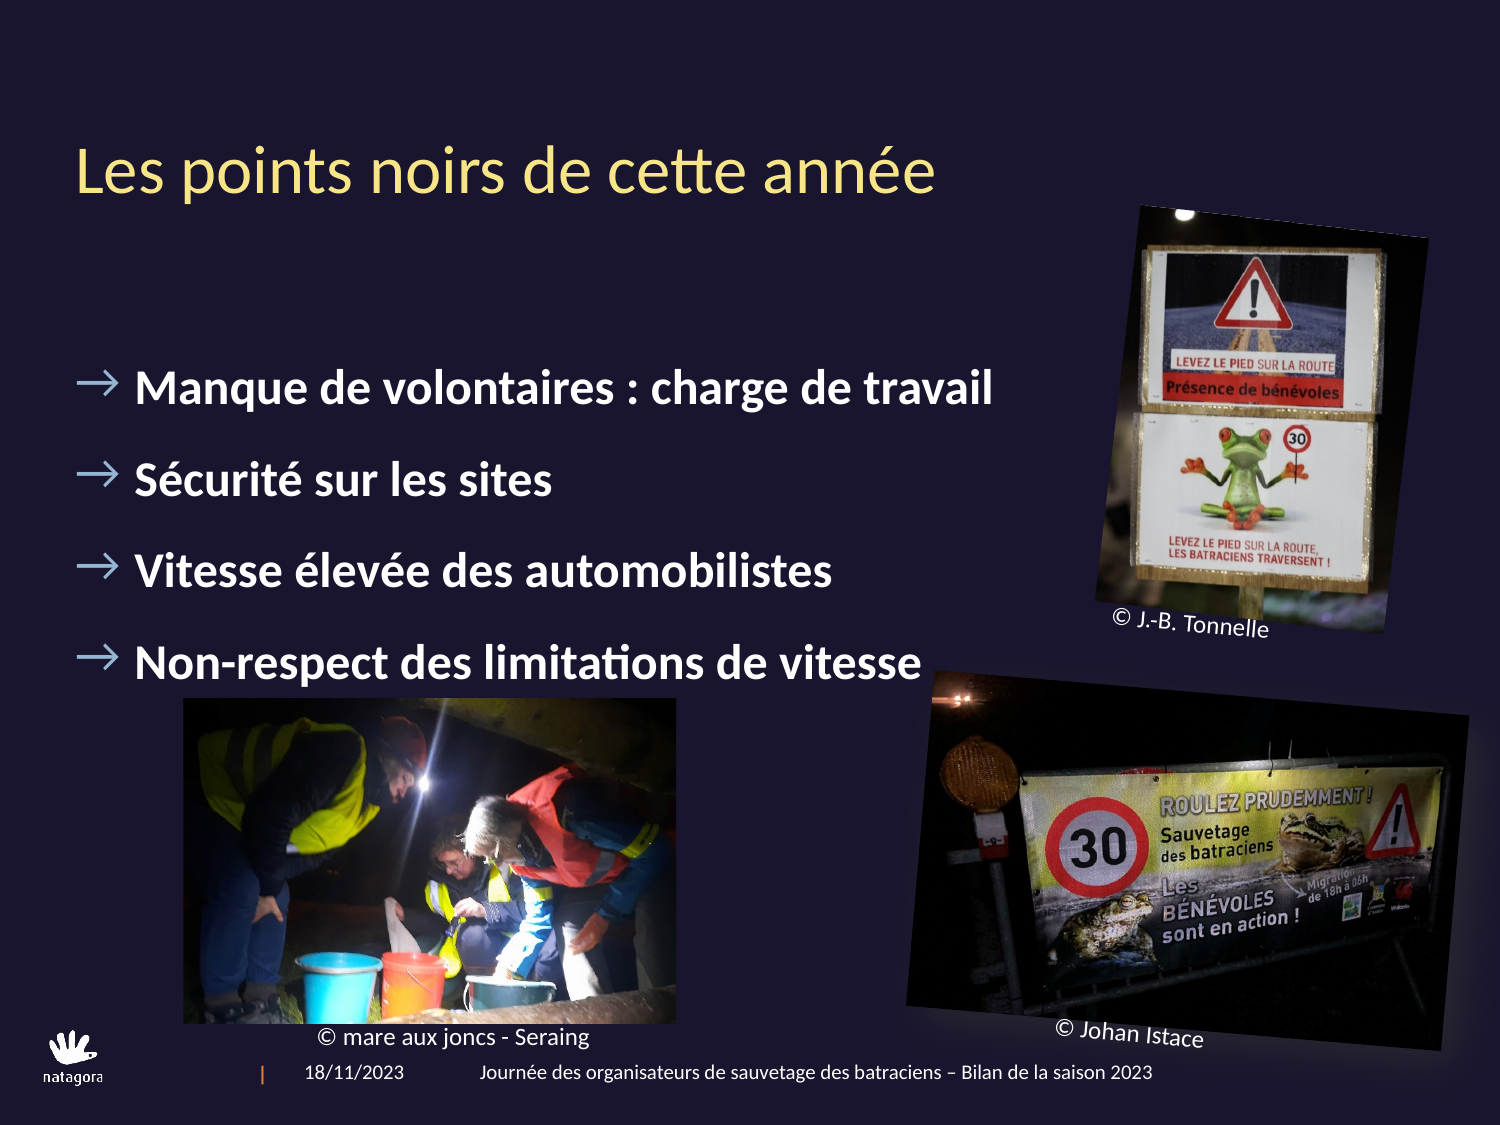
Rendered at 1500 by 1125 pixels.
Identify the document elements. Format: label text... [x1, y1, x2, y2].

picture [906, 670, 1470, 1052]
picture [43, 1030, 103, 1088]
picture [1094, 205, 1430, 620]
text_box 18/11/2023 Journée des organisateurs de sauvetage des batraciens – Bilan de la saison 2023 [289, 1051, 1337, 1092]
title Les points noirs de cette année [60, 0, 1437, 216]
text_box © Johan Istace [1037, 1038, 1336, 1073]
text_box © J.-B. Tonnelle [1094, 591, 1393, 663]
text_box © mare aux joncs - Seraing [301, 1032, 639, 1058]
list Manque de volontaires : charge de travail Sécurité sur les sites Vitesse élevée des automobilistes Non-respect des limitations de vitesse [60, 256, 1437, 1014]
picture [183, 698, 677, 1024]
